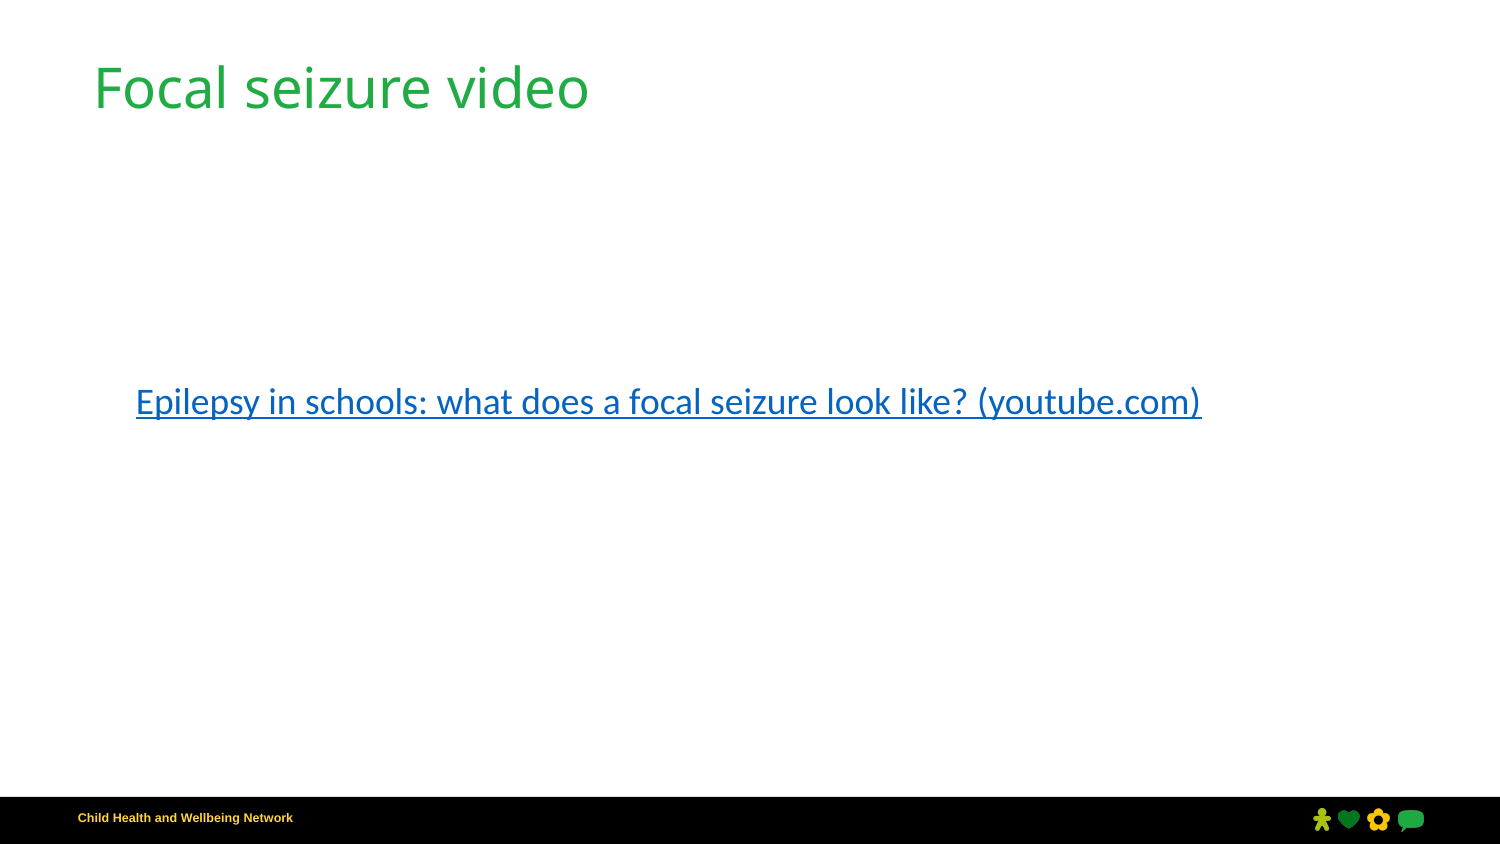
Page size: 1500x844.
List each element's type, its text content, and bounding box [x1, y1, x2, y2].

title Focal seizure video [78, 52, 1416, 168]
text_box Epilepsy in schools: what does a focal seizure look like? (youtube.com) [112, 369, 1307, 430]
picture [1312, 803, 1433, 832]
